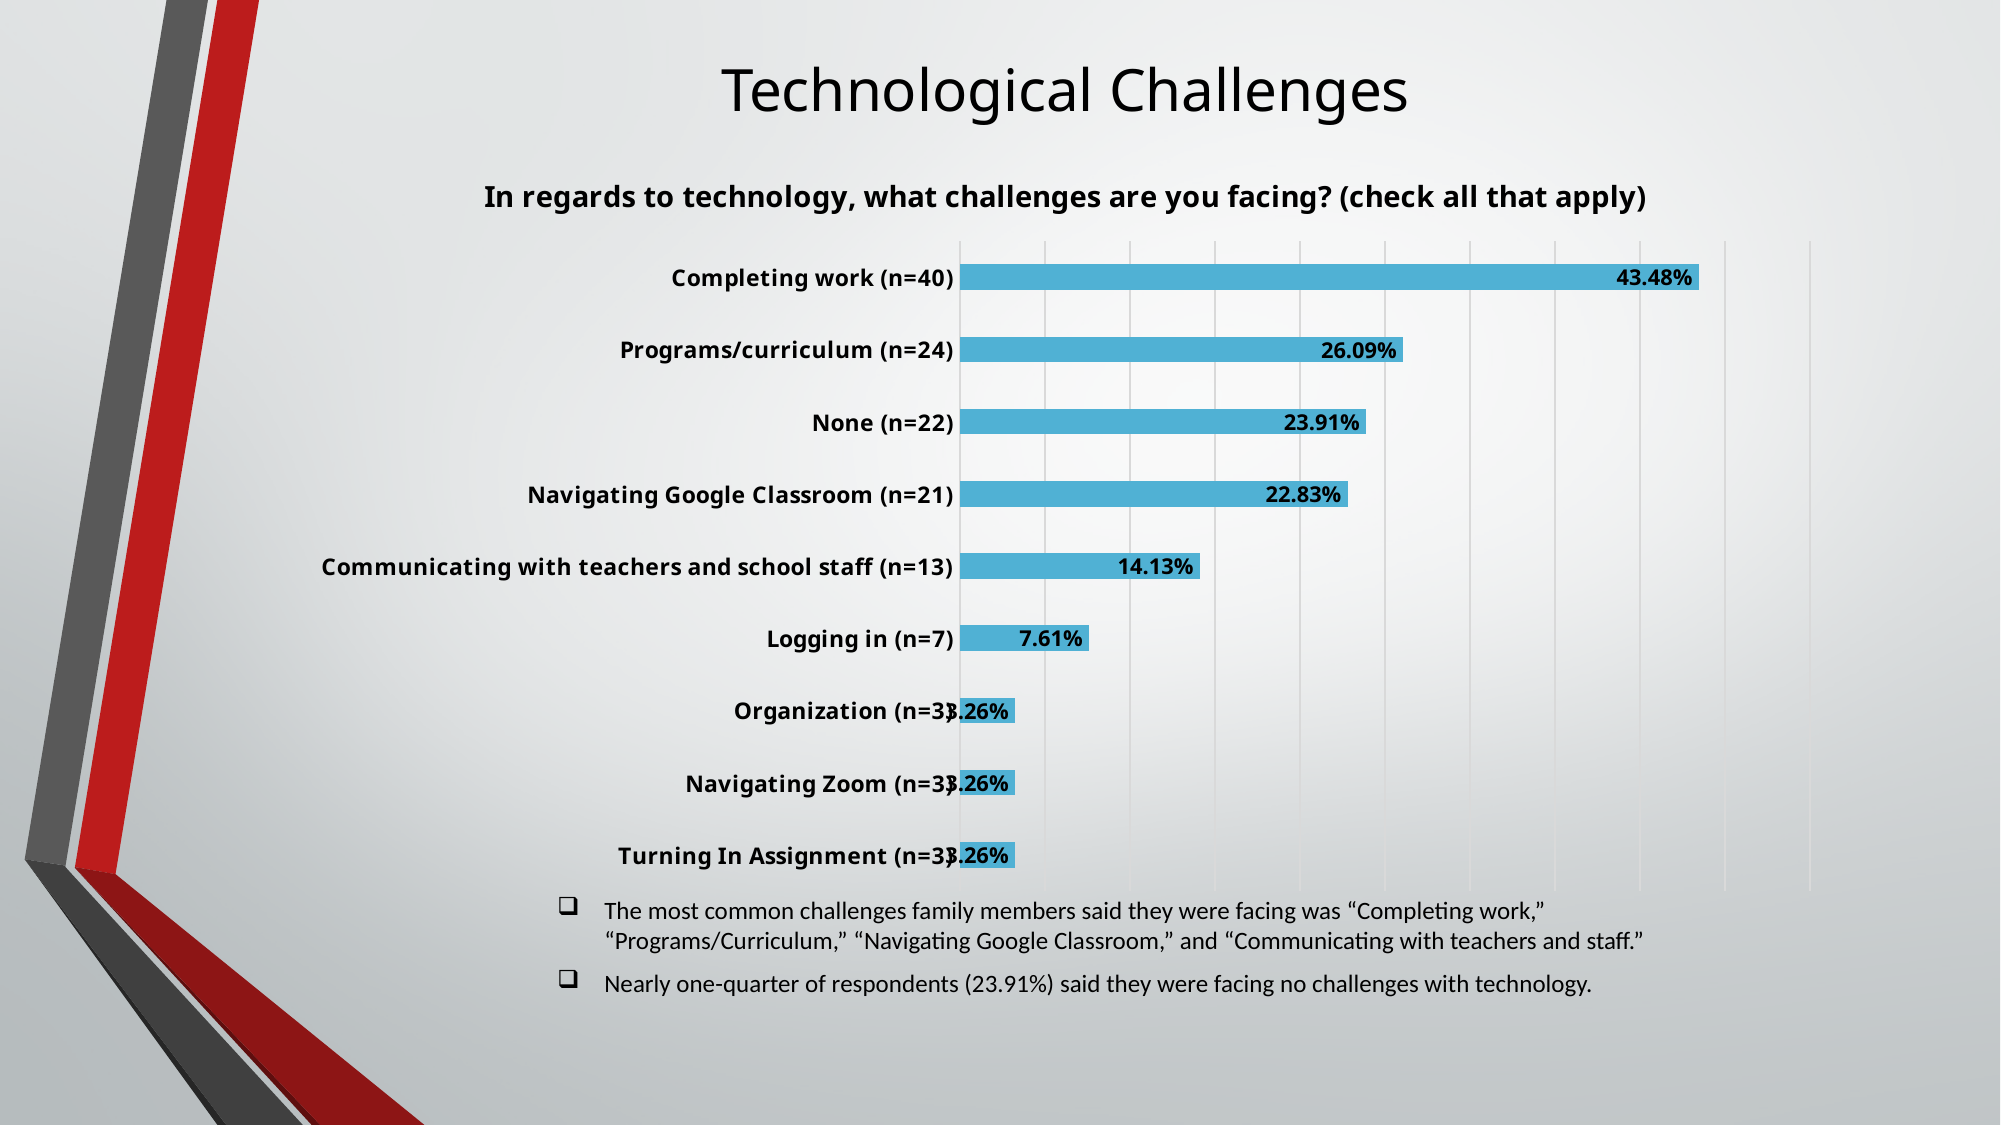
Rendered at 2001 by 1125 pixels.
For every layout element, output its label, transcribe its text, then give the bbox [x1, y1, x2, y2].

text_box The most common challenges family members said they were facing was “Completing work,” “Programs/Curriculum,” “Navigating Google Classroom,” and “Communicating with teachers and staff.” Nearly one-quarter of respondents (23.91%) said they were facing no challenges with technology. [542, 907, 1710, 1005]
title Technological Challenges [131, 34, 2000, 141]
chart [289, 144, 1842, 907]
